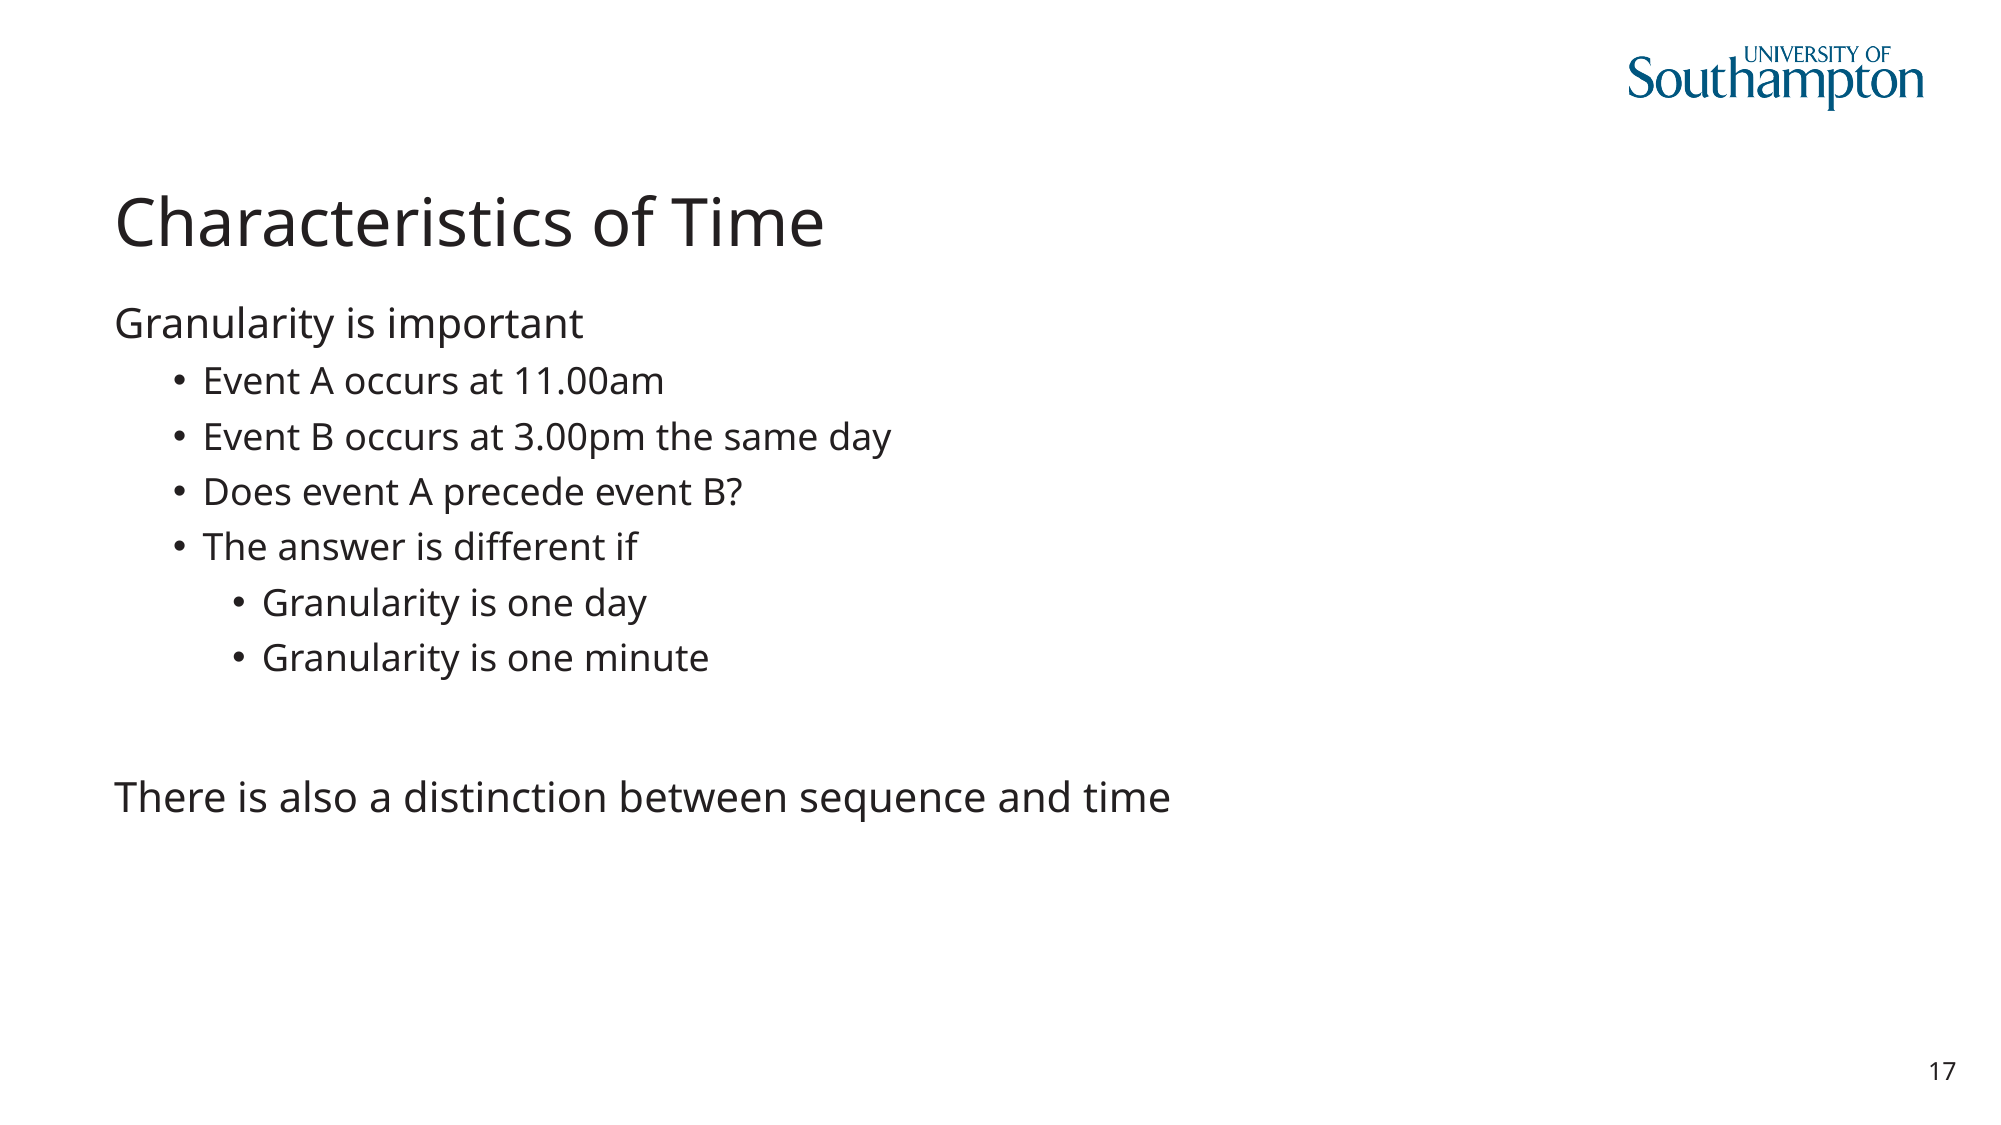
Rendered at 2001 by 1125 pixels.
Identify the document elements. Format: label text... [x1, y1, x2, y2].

picture [1629, 71, 1648, 95]
list Granularity is important Event A occurs at 11.00am Event B occurs at 3.00pm the same day Does event A precede event B? The answer is different if Granularity is one day Granularity is one minute There is also a distinction between sequence and time [102, 290, 1898, 1024]
title Characteristics of Time [102, 113, 1898, 268]
picture [1869, 48, 1877, 60]
picture [1629, 46, 1924, 111]
